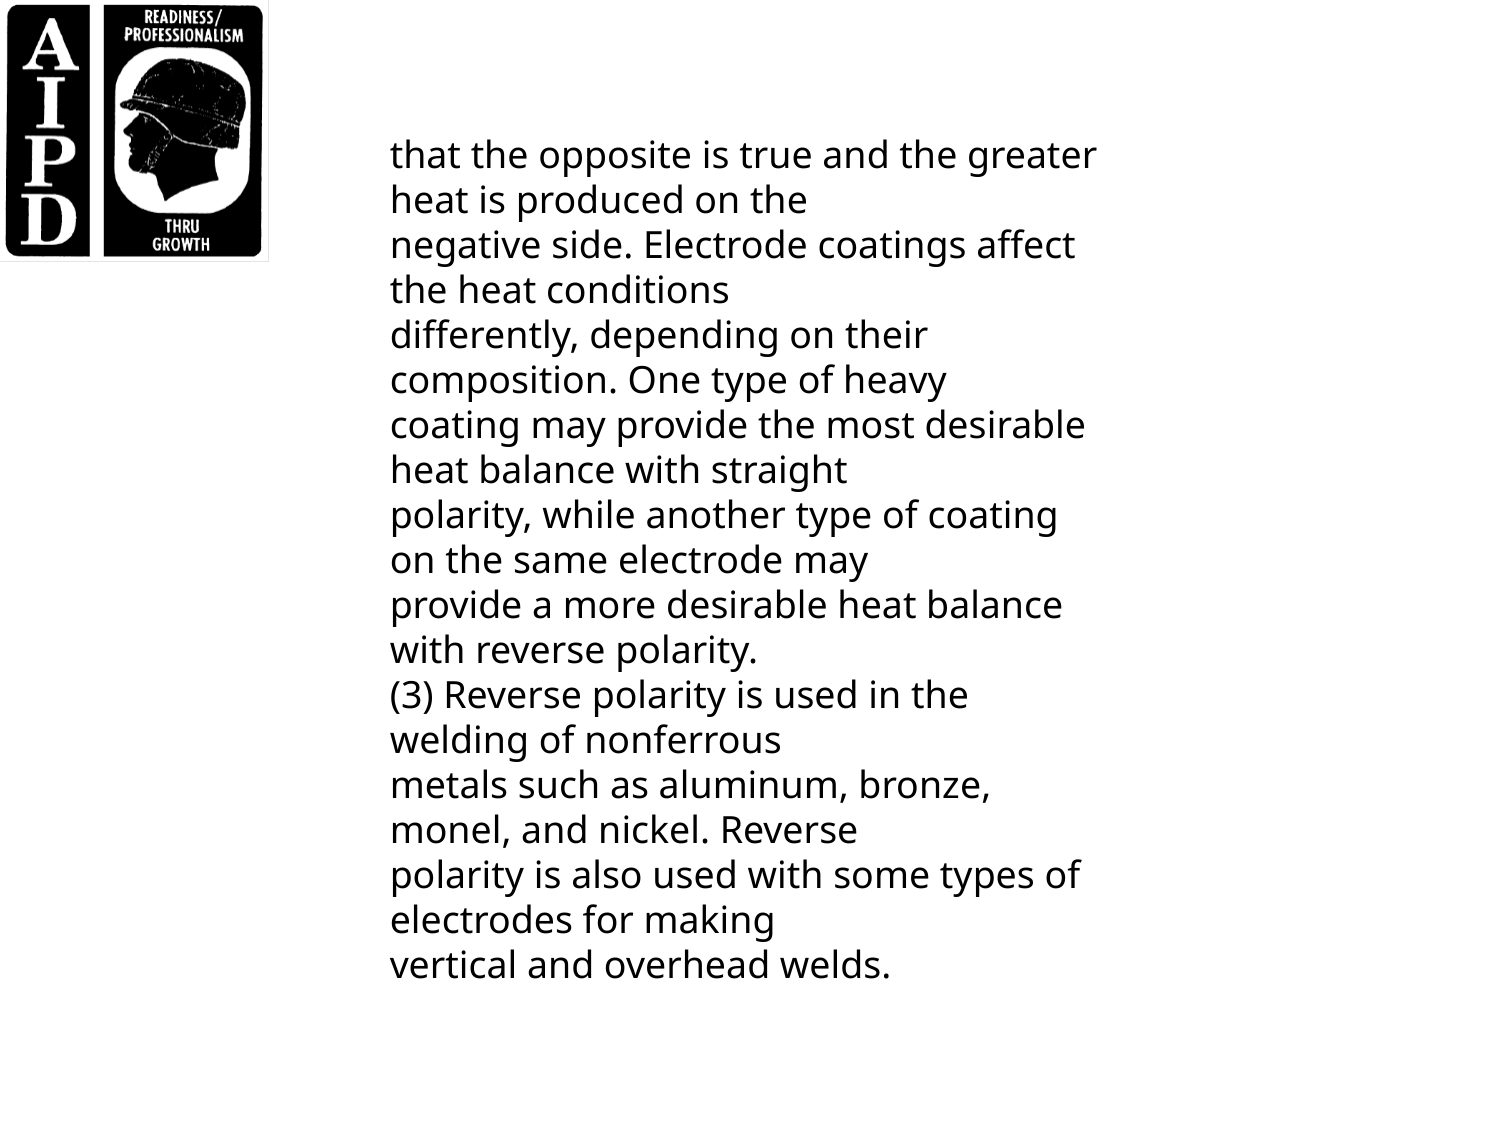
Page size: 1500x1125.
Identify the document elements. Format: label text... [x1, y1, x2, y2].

text_box that the opposite is true and the greater heat is produced on the negative side. Electrode coatings affect the heat conditions differently, depending on their composition. One type of heavy coating may provide the most desirable heat balance with straight polarity, while another type of coating on the same electrode may provide a more desirable heat balance with reverse polarity. (3) Reverse polarity is used in the welding of nonferrous metals such as aluminum, bronze, monel, and nickel. Reverse polarity is also used with some types of electrodes for making vertical and overhead welds. [374, 123, 1125, 993]
picture [0, 0, 270, 263]
